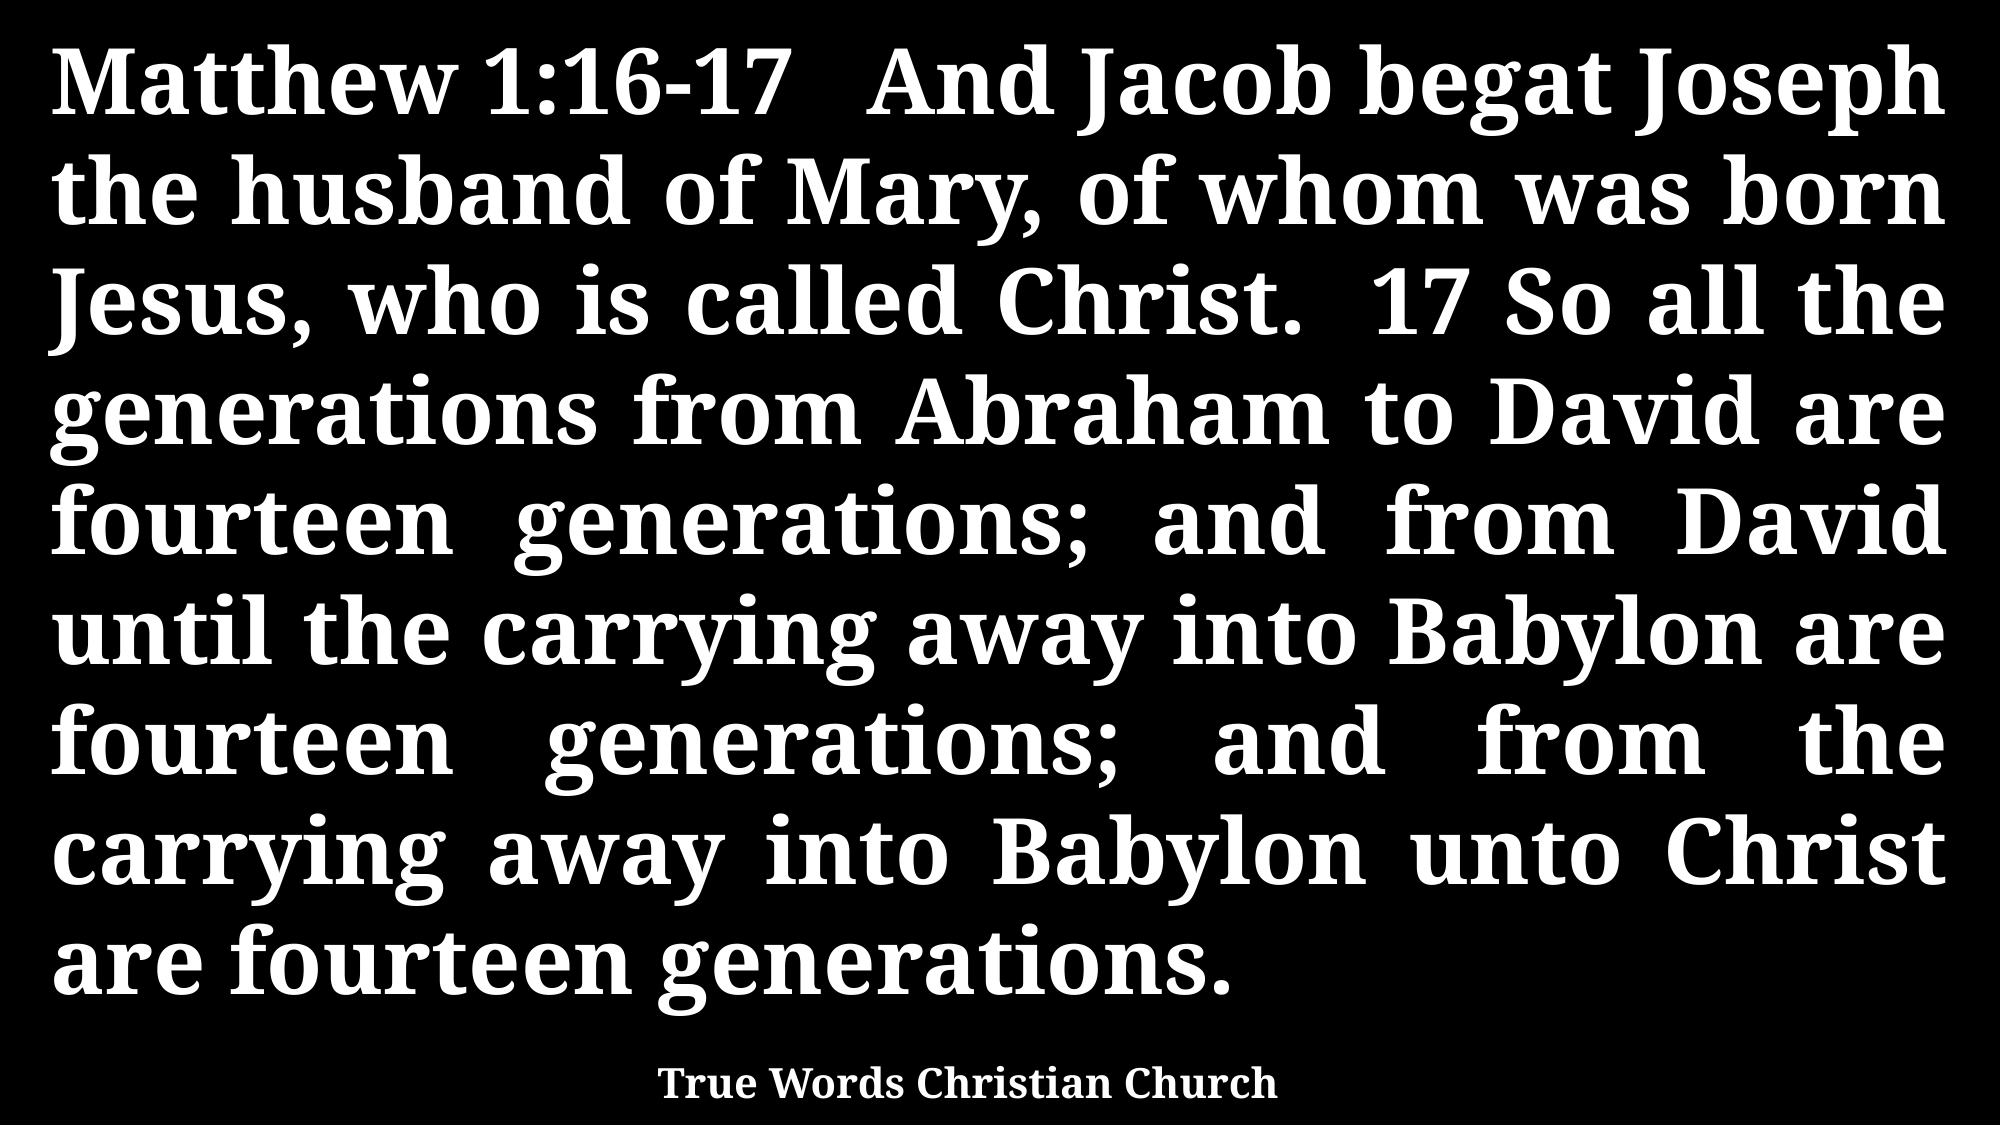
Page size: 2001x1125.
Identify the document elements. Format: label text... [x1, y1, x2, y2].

text_box True Words Christian Church [642, 1049, 1294, 1114]
text_box Matthew 1:16-17 And Jacob begat Joseph the husband of Mary, of whom was born Jesus, who is called Christ. 17 So all the generations from Abraham to David are fourteen generations; and from David until the carrying away into Babylon are fourteen generations; and from the carrying away into Babylon unto Christ are fourteen generations. [35, 15, 1965, 1021]
